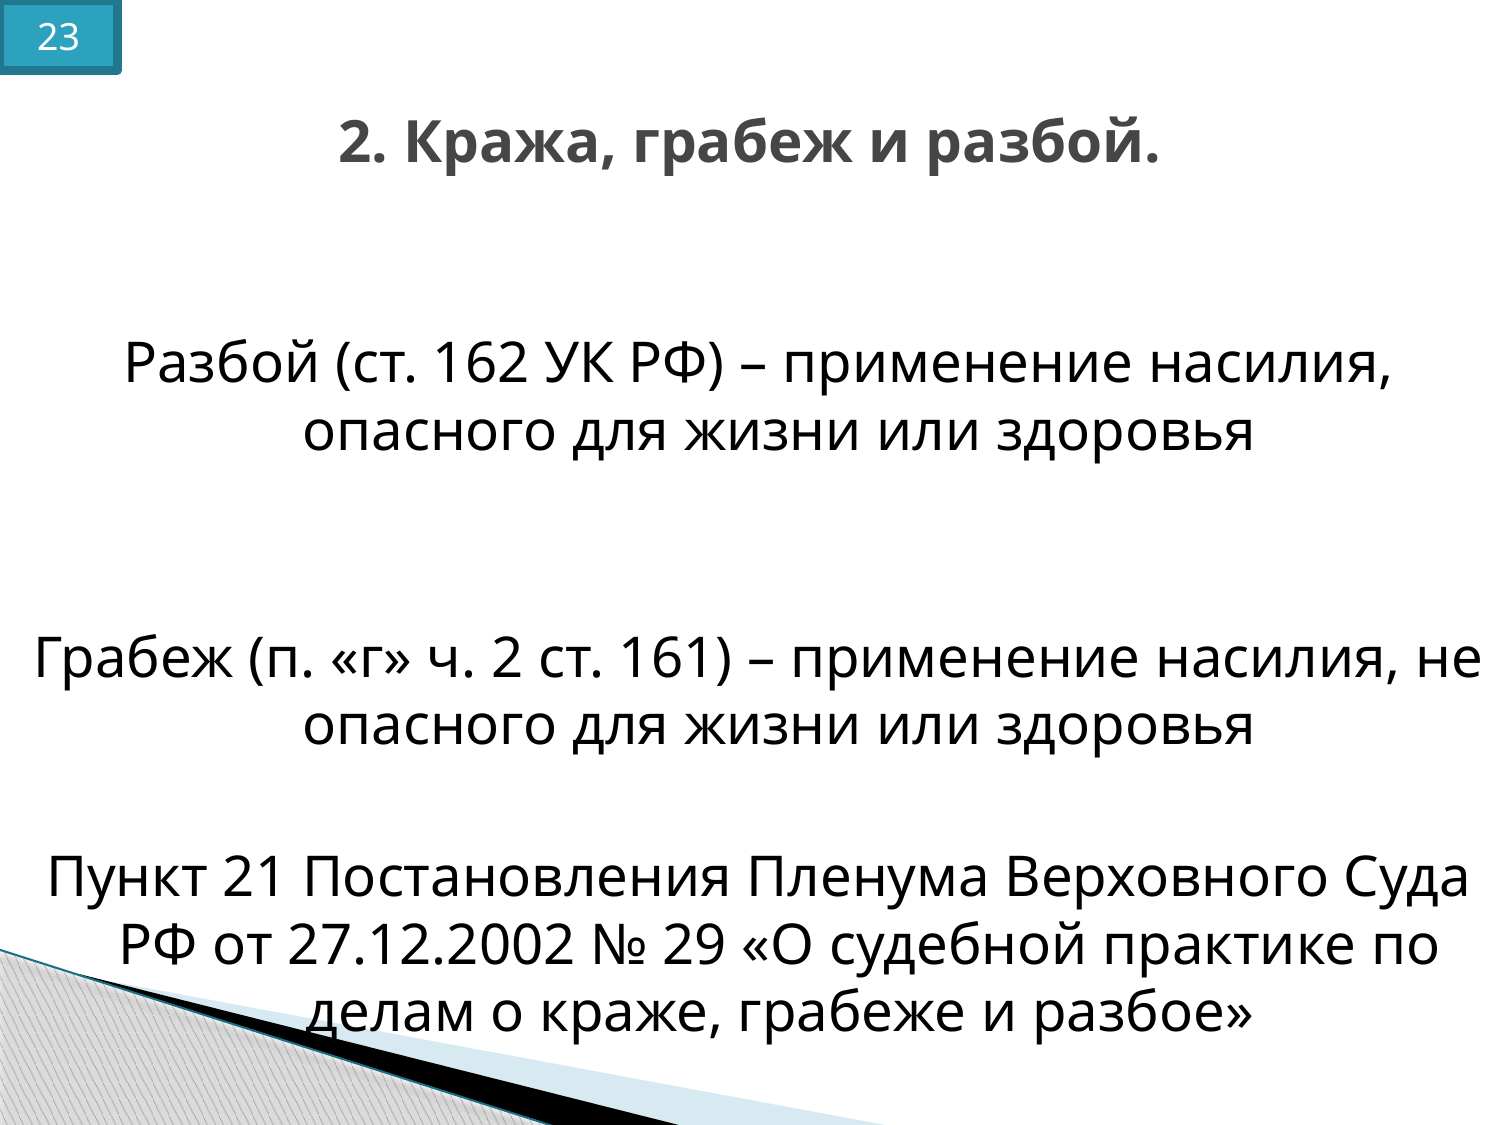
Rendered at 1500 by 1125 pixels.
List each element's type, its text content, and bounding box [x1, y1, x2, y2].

title 2. Кража, грабеж и разбой. [75, 45, 1425, 233]
list Разбой (ст. 162 УК РФ) – применение насилия, опасного для жизни или здоровья Грабеж (п. «г» ч. 2 ст. 161) – применение насилия, не опасного для жизни или здоровья Пункт 21 Постановления Пленума Верховного Суда РФ от 27.12.2002 № 29 «О судебной практике по делам о краже, грабеже и разбое» [0, 243, 1500, 1125]
text_box 23 [0, 0, 122, 75]
